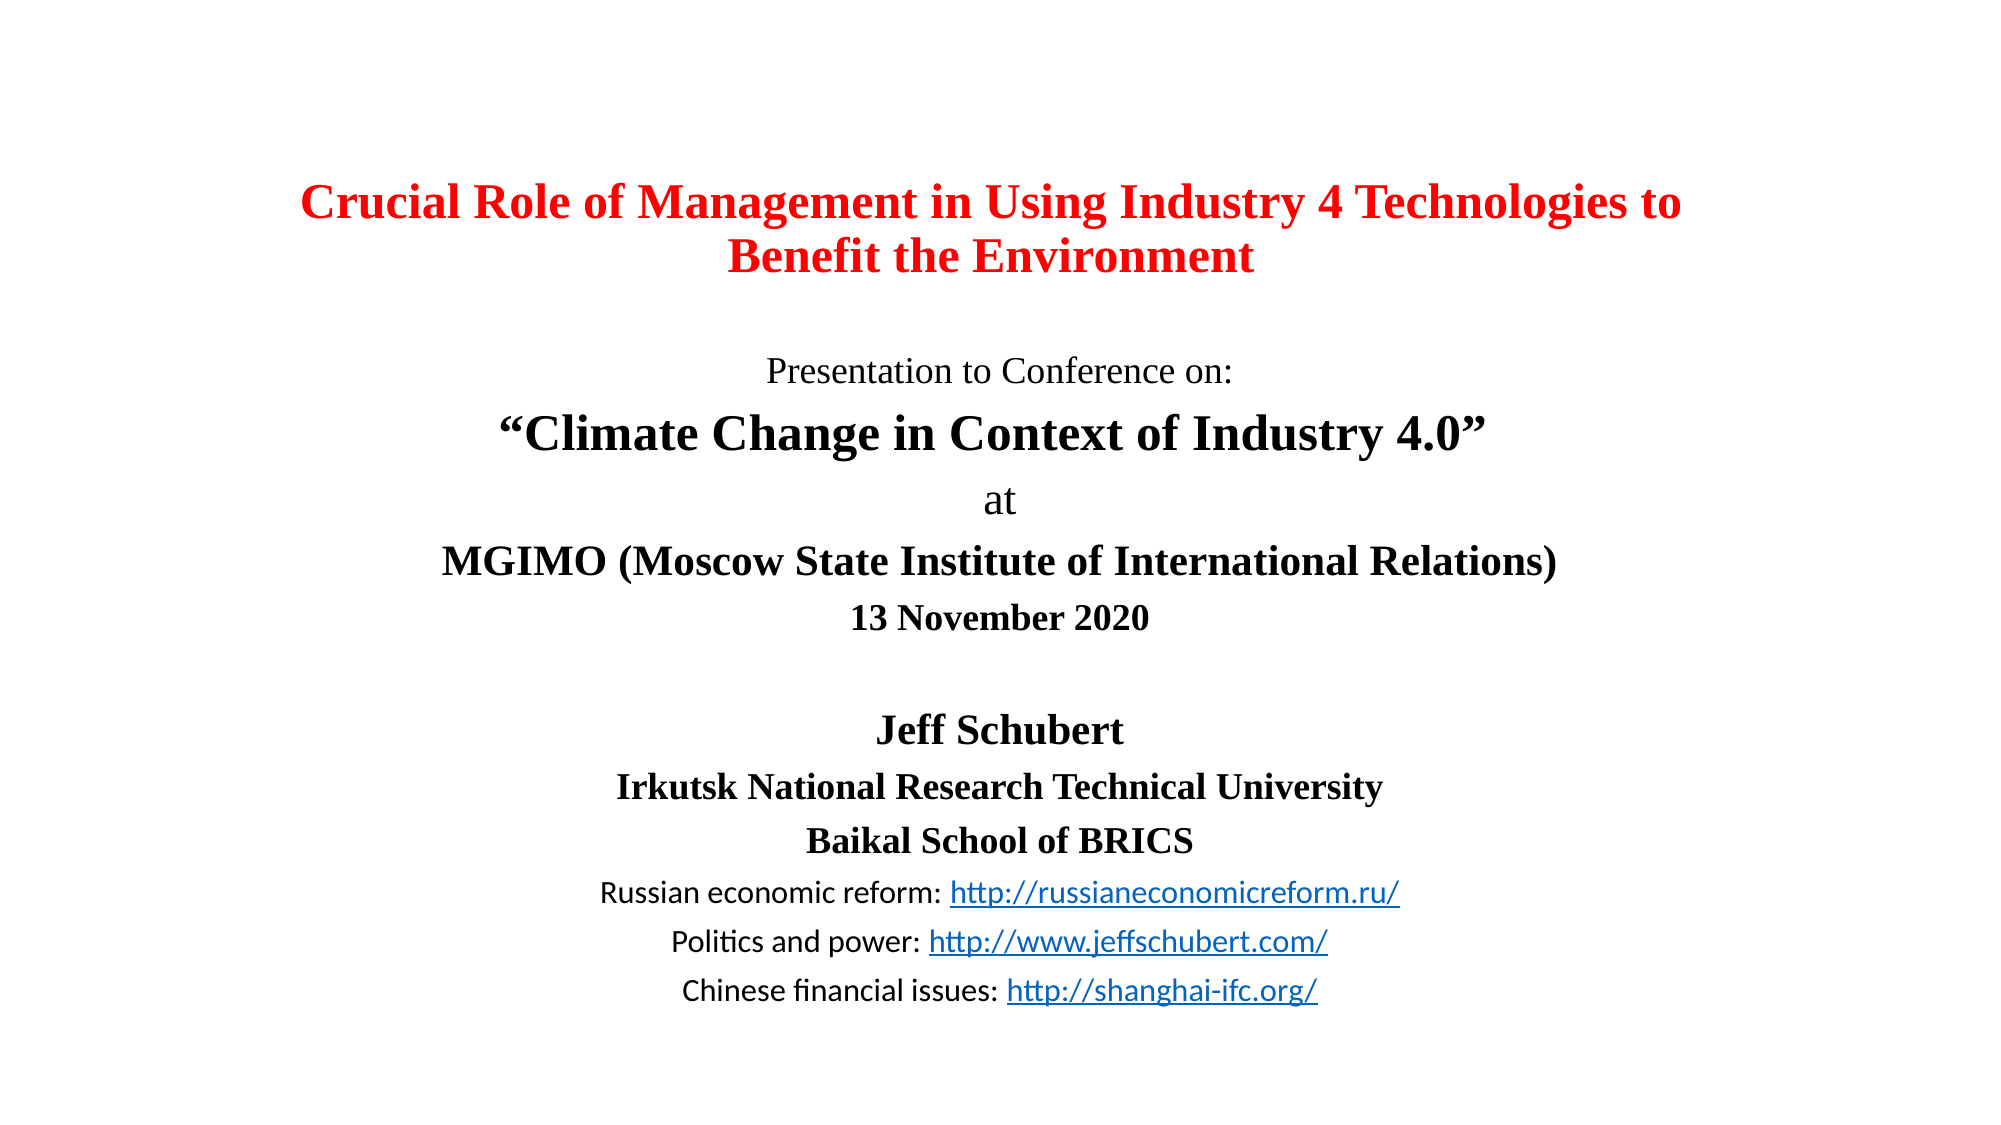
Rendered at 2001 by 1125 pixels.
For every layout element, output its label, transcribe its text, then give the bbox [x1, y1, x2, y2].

subtitle Presentation to Conference on: “Climate Change in Context of Industry 4.0” at MGIMO (Moscow State Institute of International Relations) 13 November 2020 Jeff Schubert Irkutsk National Research Technical University Baikal School of BRICS Russian economic reform: http://russianeconomicreform.ru/ Politics and power: http://www.jeffschubert.com/ Chinese financial issues: http://shanghai-ifc.org/ [249, 291, 1750, 1020]
title Crucial Role of Management in Using Industry 4 Technologies to Benefit the Environment [232, 105, 1750, 292]
